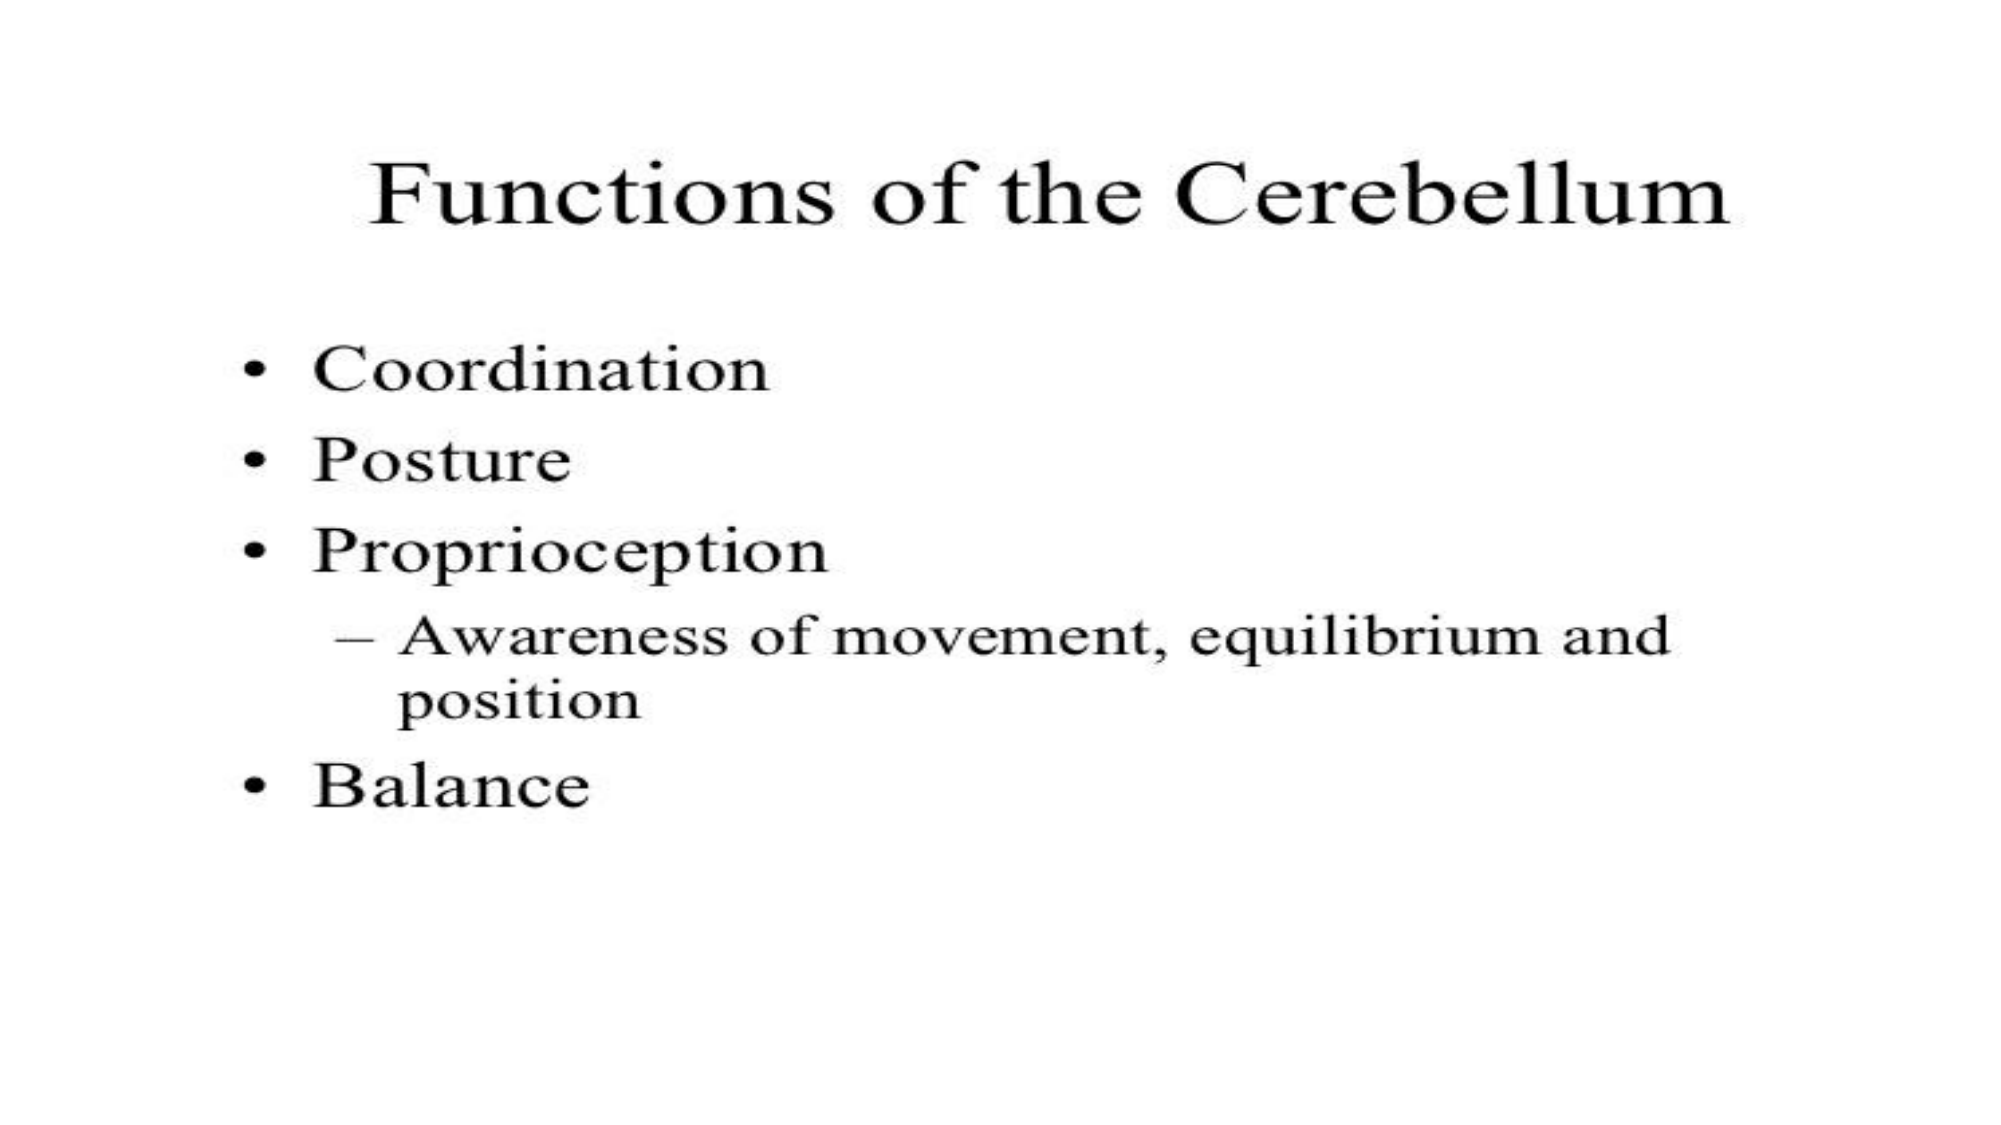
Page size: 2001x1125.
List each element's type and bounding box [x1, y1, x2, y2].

list [74, 0, 2000, 1125]
